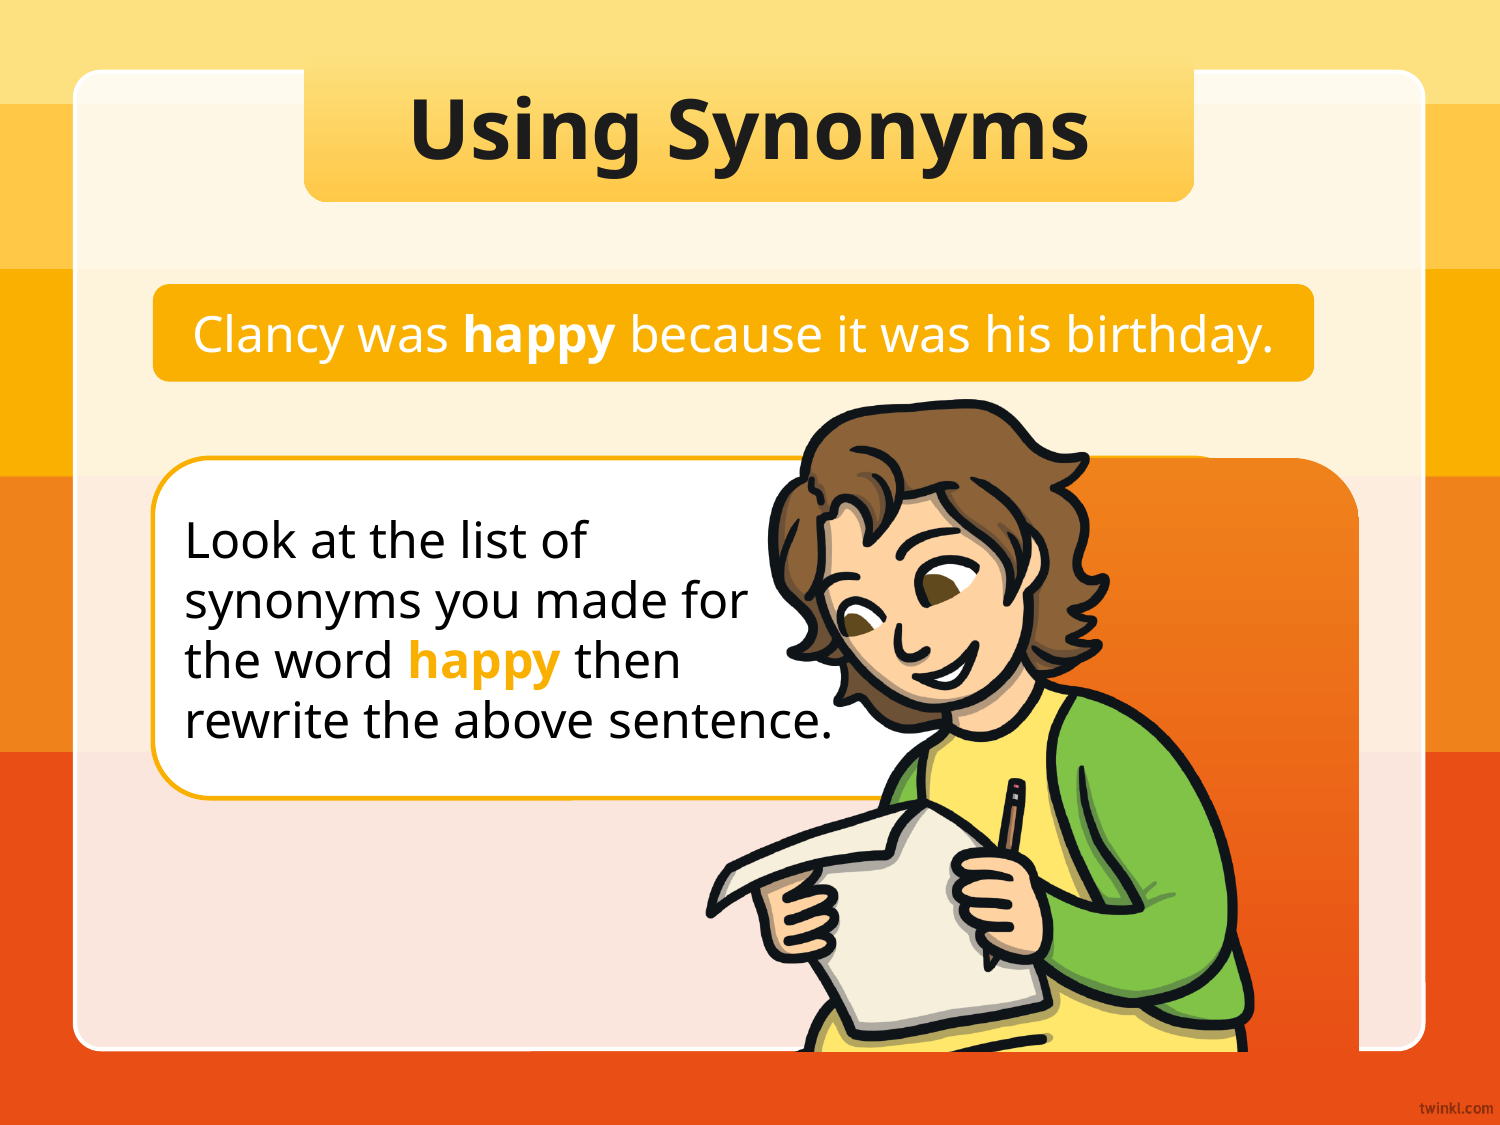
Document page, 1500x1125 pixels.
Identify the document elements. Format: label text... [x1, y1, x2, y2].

text_box Using Synonyms [302, 49, 1196, 204]
picture [0, 0, 1500, 1125]
text_box [955, 456, 1361, 1071]
text_box Clancy was happy because it was his birthday. [151, 283, 1316, 383]
title What is a Synonym? [73, 74, 1426, 241]
text_box Look at the list of synonyms you made for the word happy then rewrite the above sentence. [151, 456, 705, 800]
